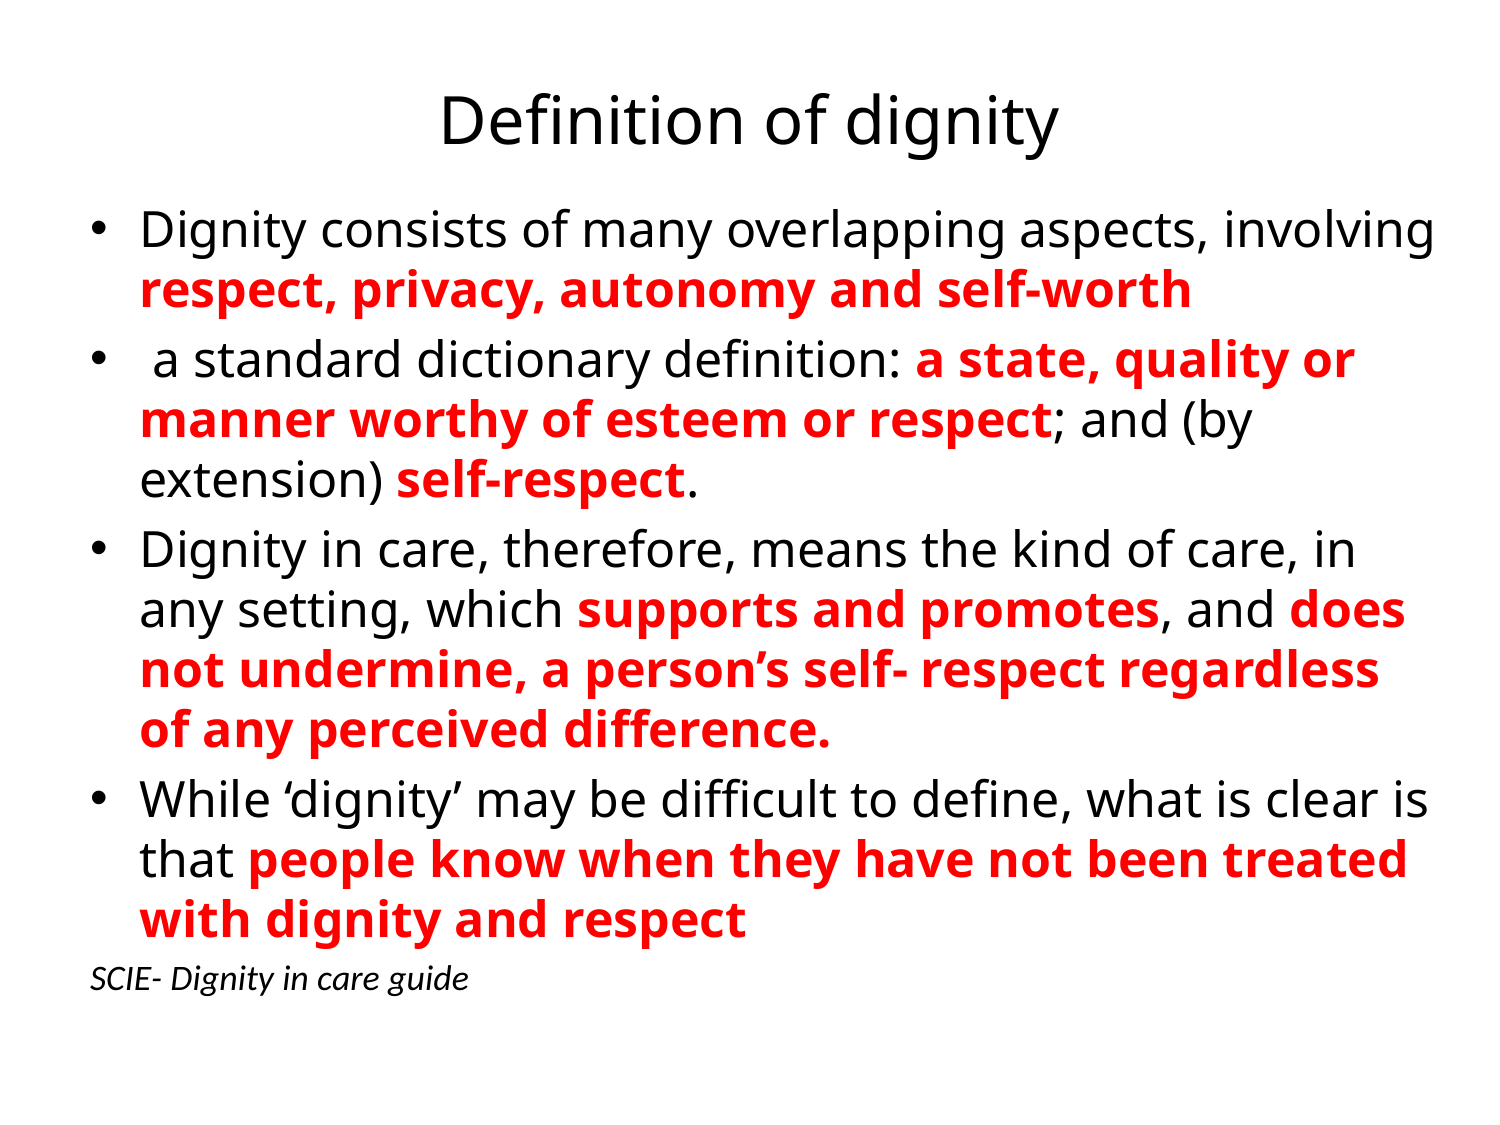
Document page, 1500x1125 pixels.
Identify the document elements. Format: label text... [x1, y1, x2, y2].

title Definition of dignity [75, 45, 1425, 190]
list Dignity consists of many overlapping aspects, involving respect, privacy, autonomy and self-worth a standard dictionary definition: a state, quality or manner worthy of esteem or respect; and (by extension) self-respect. Dignity in care, therefore, means the kind of care, in any setting, which supports and promotes, and does not undermine, a person’s self- respect regardless of any perceived difference. While ‘dignity’ may be difficult to define, what is clear is that people know when they have not been treated with dignity and respect SCIE- Dignity in care guide [75, 190, 1453, 1053]
